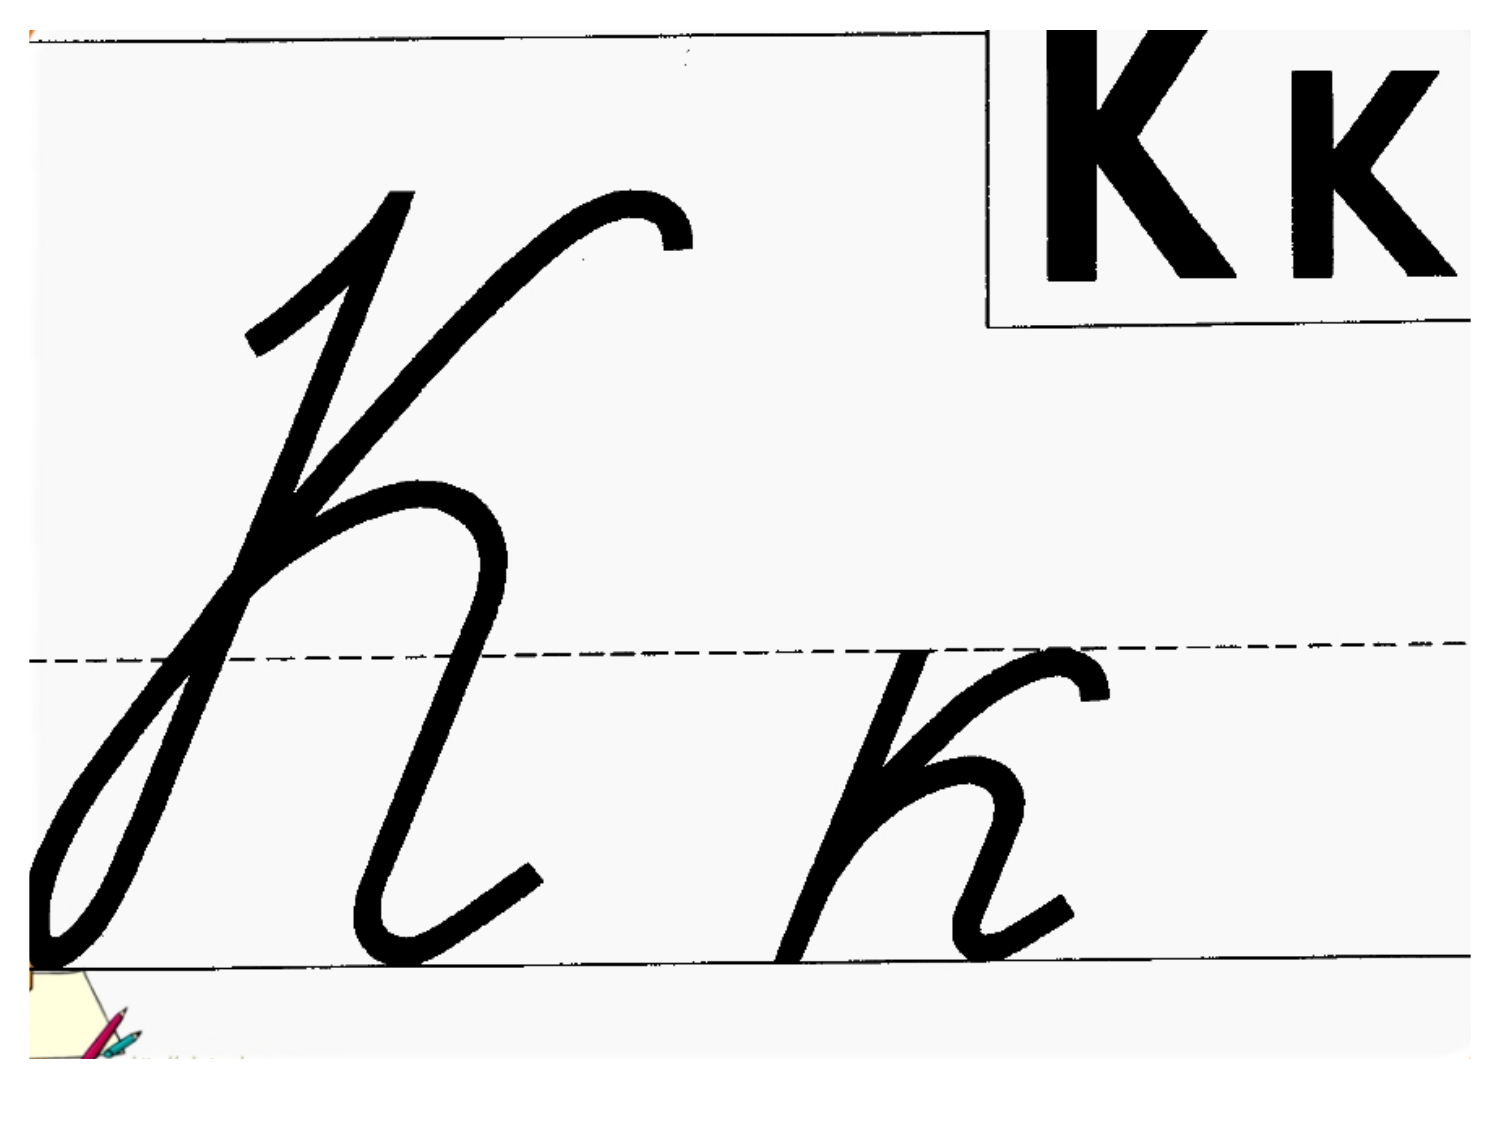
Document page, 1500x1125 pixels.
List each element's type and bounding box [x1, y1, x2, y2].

picture [29, 30, 1471, 1059]
